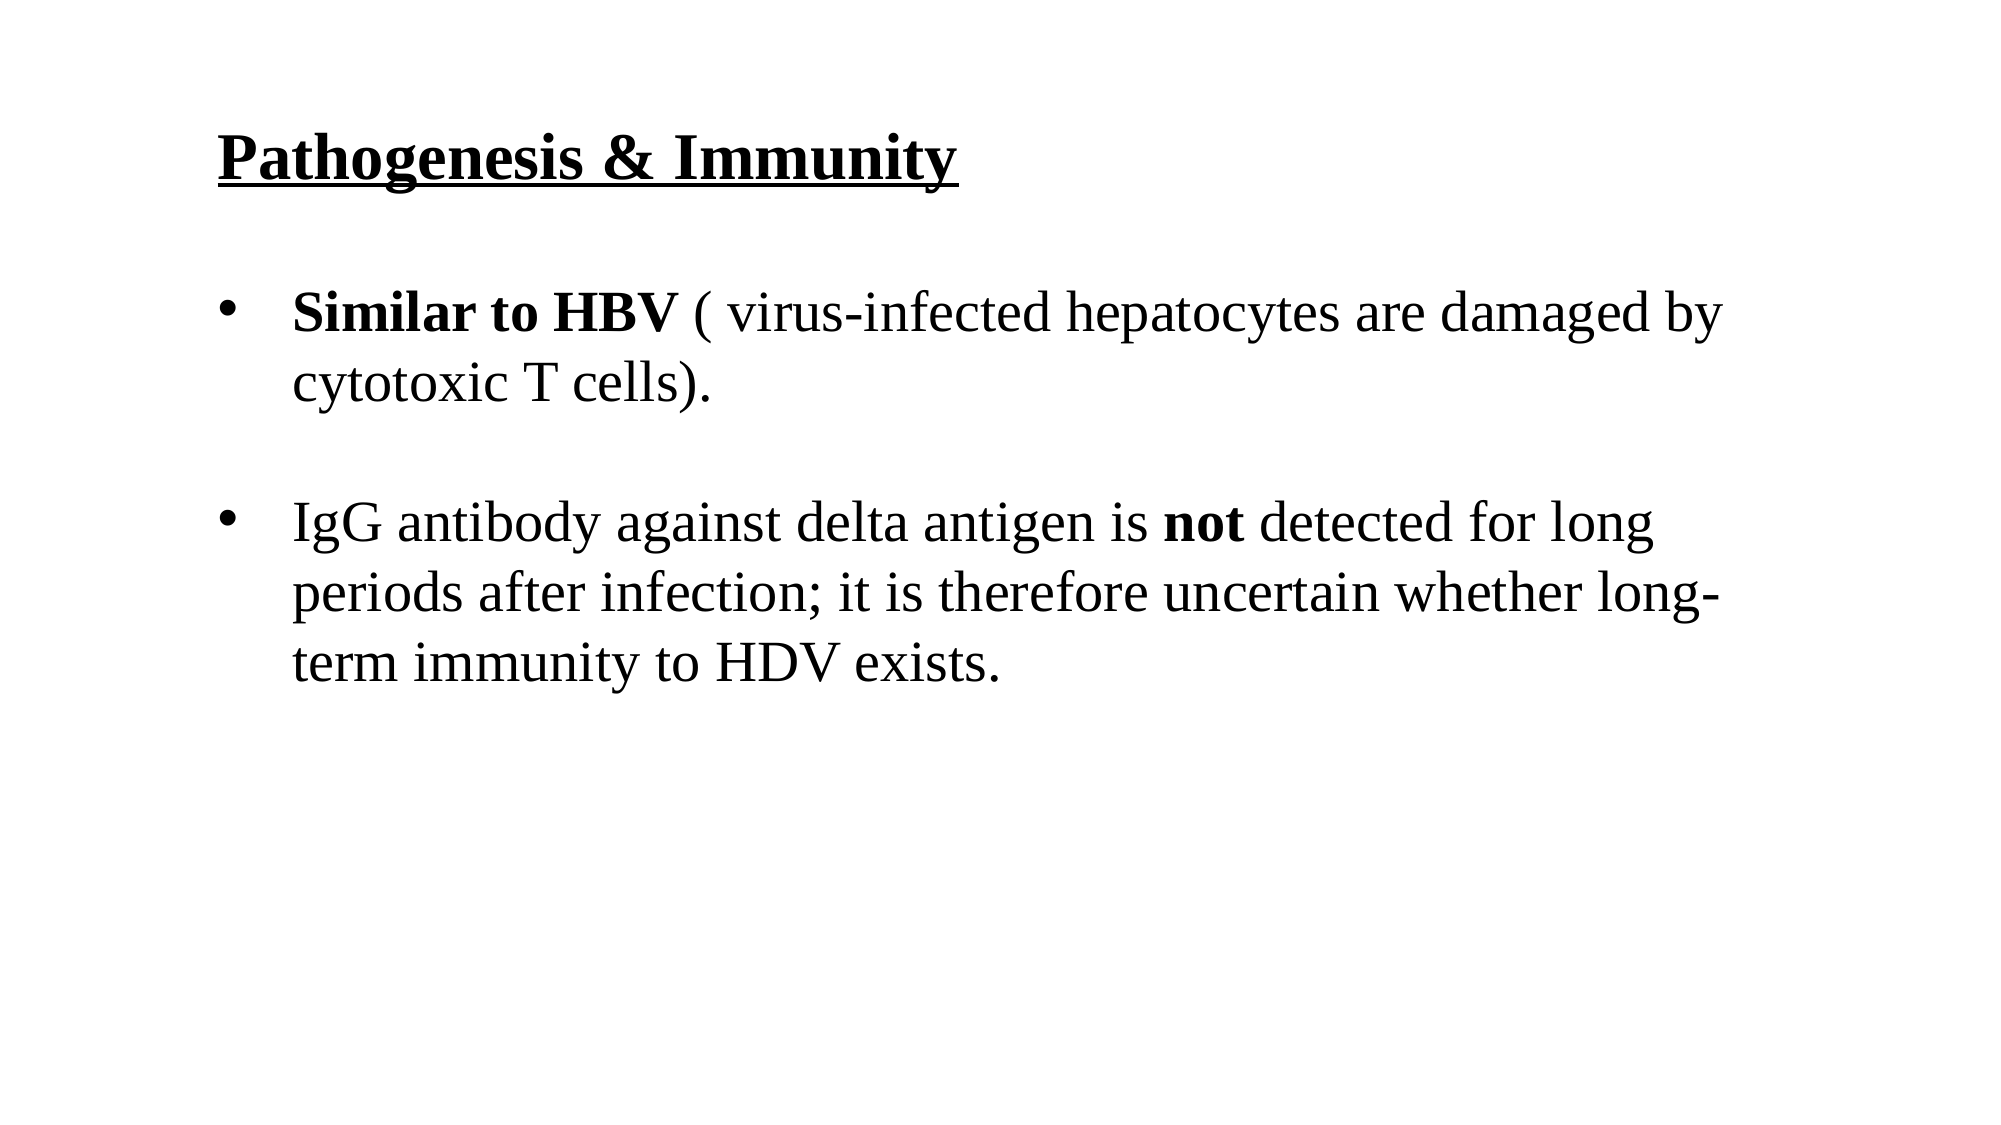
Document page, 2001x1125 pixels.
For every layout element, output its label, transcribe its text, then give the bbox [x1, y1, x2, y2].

text_box Pathogenesis & Immunity Similar to HBV ( virus-infected hepatocytes are damaged by cytotoxic T cells). IgG antibody against delta antigen is not detected for long periods after infection; it is therefore uncertain whether long-term immunity to HDV exists. [202, 105, 1836, 701]
